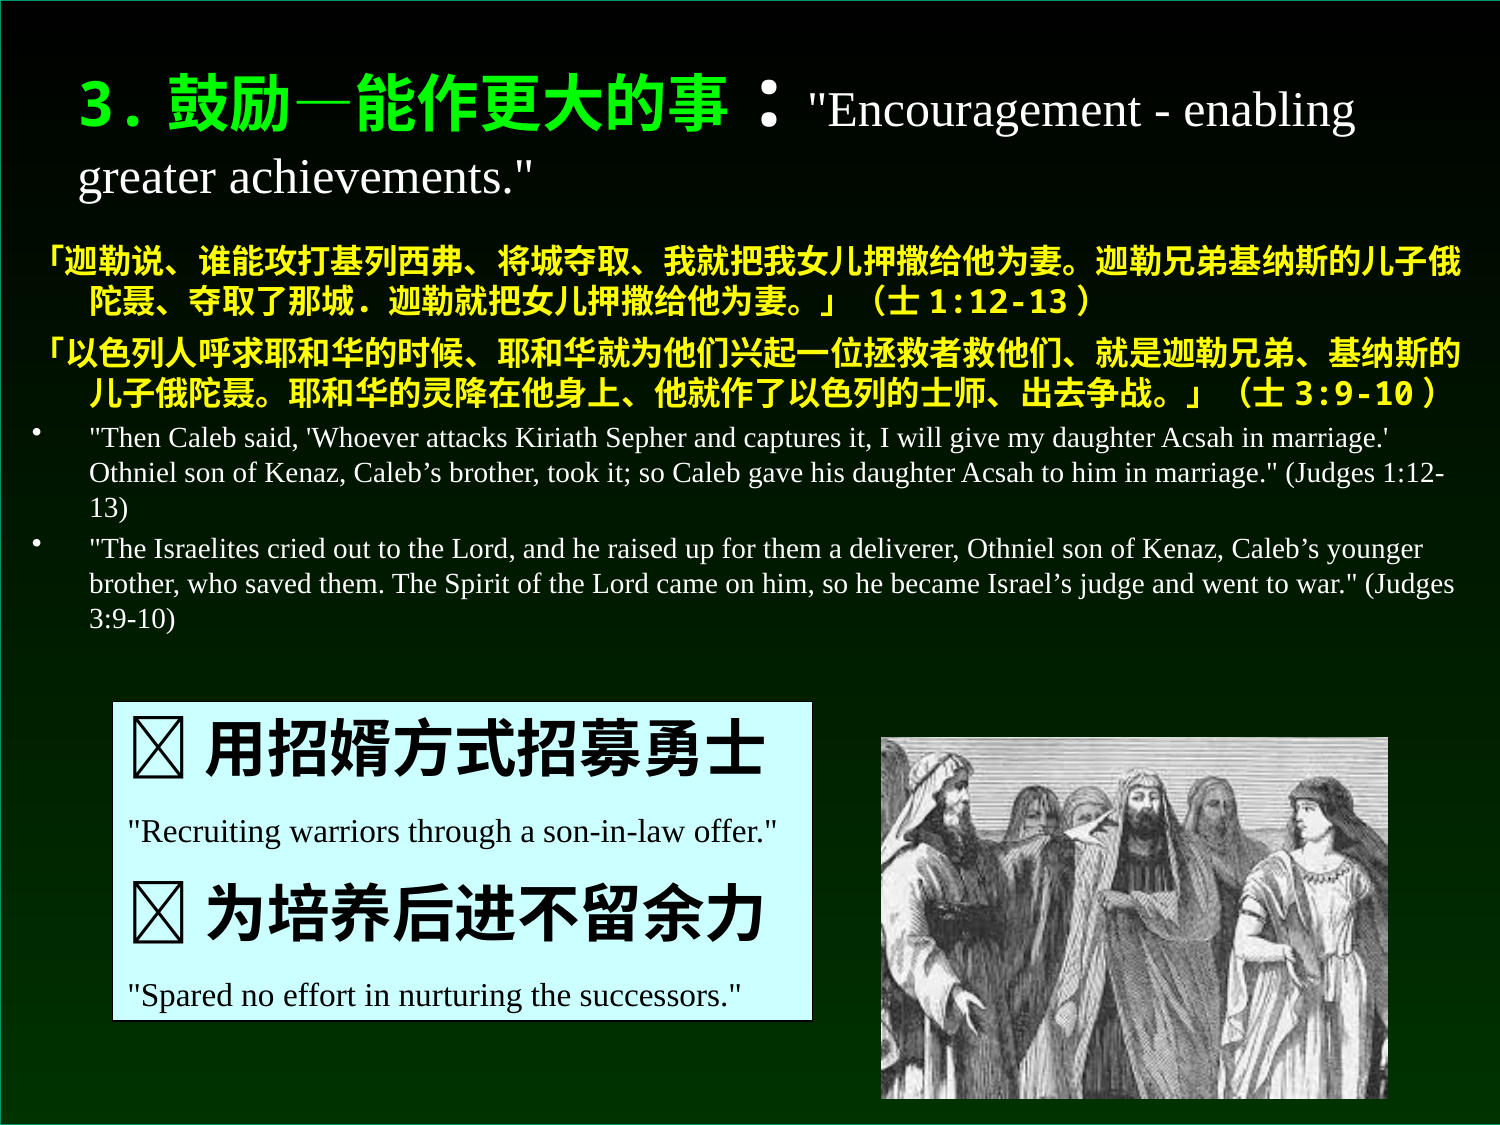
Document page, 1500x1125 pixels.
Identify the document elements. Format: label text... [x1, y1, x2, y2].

picture [881, 737, 1388, 1099]
text_box 用招婿方式招募勇士 "Recruiting warriors through a son-in-law offer." 为培养后进不留余力 "Spared no effort in nurturing the successors." [112, 701, 813, 1021]
text_box [0, 0, 1500, 1125]
text_box 「迦勒说、谁能攻打基列西弗、将城夺取、我就把我女儿押撒给他为妻。迦勒兄弟基纳斯的儿子俄陀聂、夺取了那城．迦勒就把女儿押撒给他为妻。」（士1:12-13） 「以色列人呼求耶和华的时候、耶和华就为他们兴起一位拯救者救他们、就是迦勒兄弟、基纳斯的儿子俄陀聂。耶和华的灵降在他身上、他就作了以色列的士师、出去争战。」（士3:9-10） "Then Caleb said, 'Whoever attacks Kiriath Sepher and captures it, I will give my daughter Acsah in marriage.' Othniel son of Kenaz, Caleb’s brother, took it; so Caleb gave his daughter Acsah to him in marriage." (Judges 1:12-13) "The Israelites cried out to the Lord, and he raised up for them a deliverer, Othniel son of Kenaz, Caleb’s younger brother, who saved them. The Spirit of the Lord came on him, so he became Israel’s judge and went to war." (Judges 3:9-10) [17, 232, 1483, 694]
text_box 3.鼓励—能作更大的事: "Encouragement - enabling greater achievements." [62, 36, 1388, 211]
